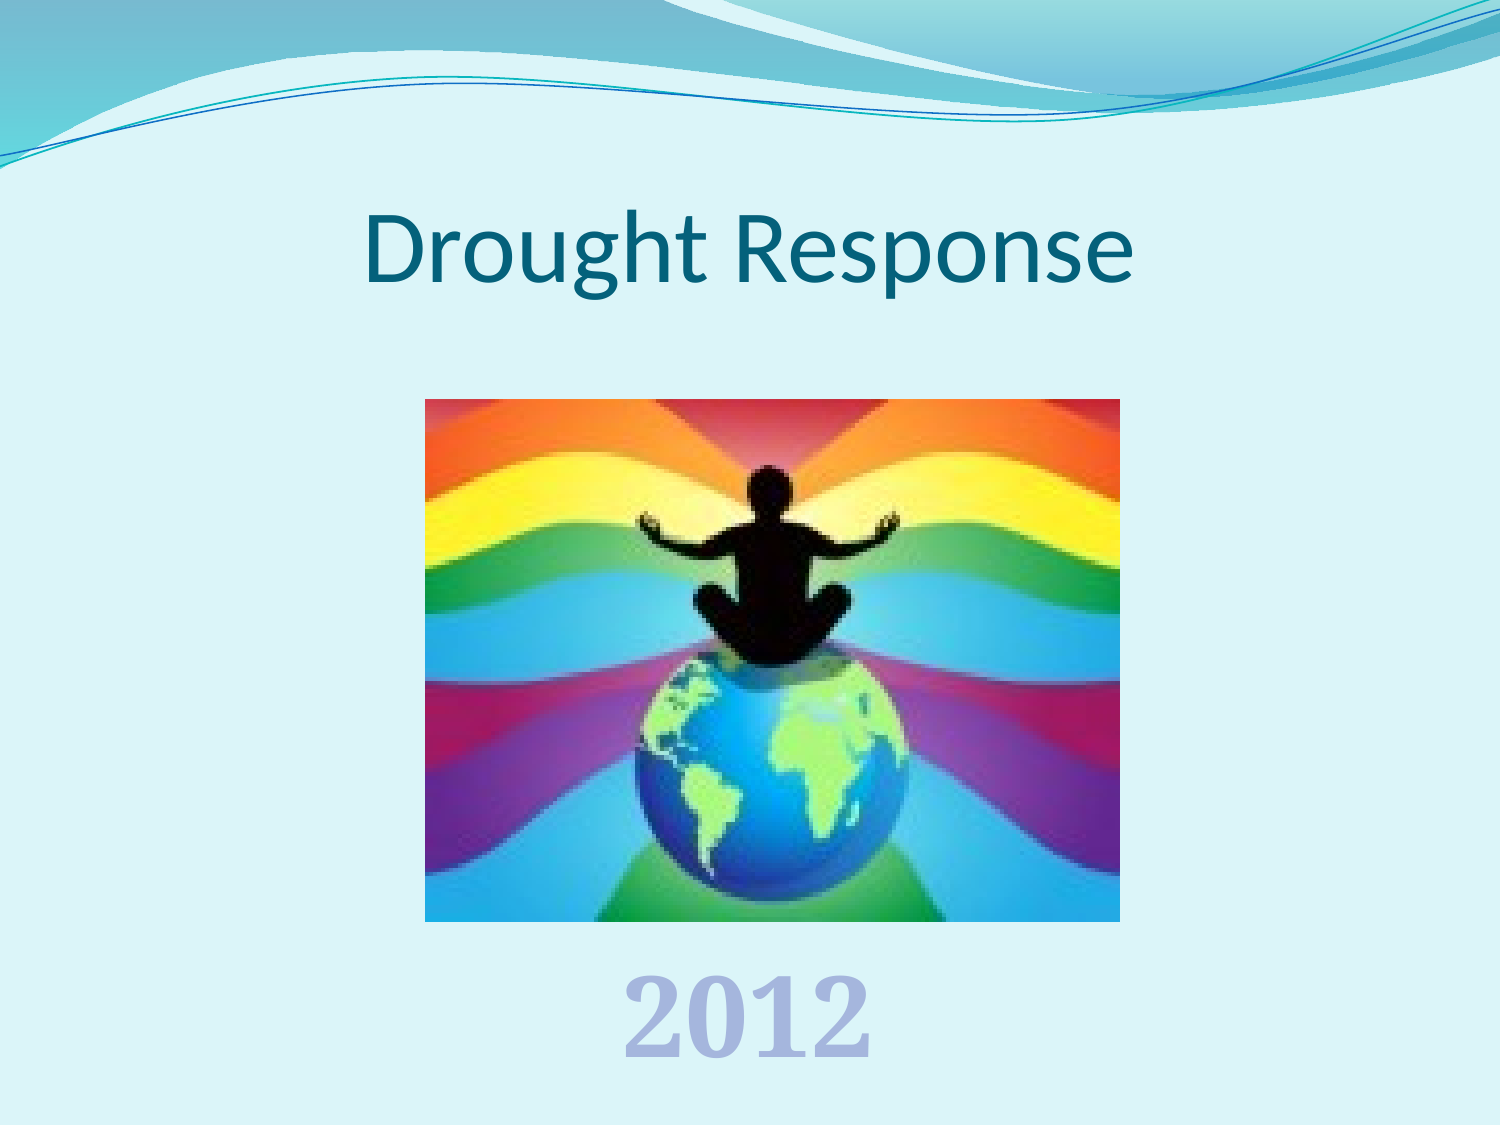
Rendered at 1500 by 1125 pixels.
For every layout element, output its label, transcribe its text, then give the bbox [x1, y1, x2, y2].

title Drought Response [75, 115, 1425, 303]
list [424, 399, 1121, 922]
text_box 2012 [607, 937, 890, 1088]
